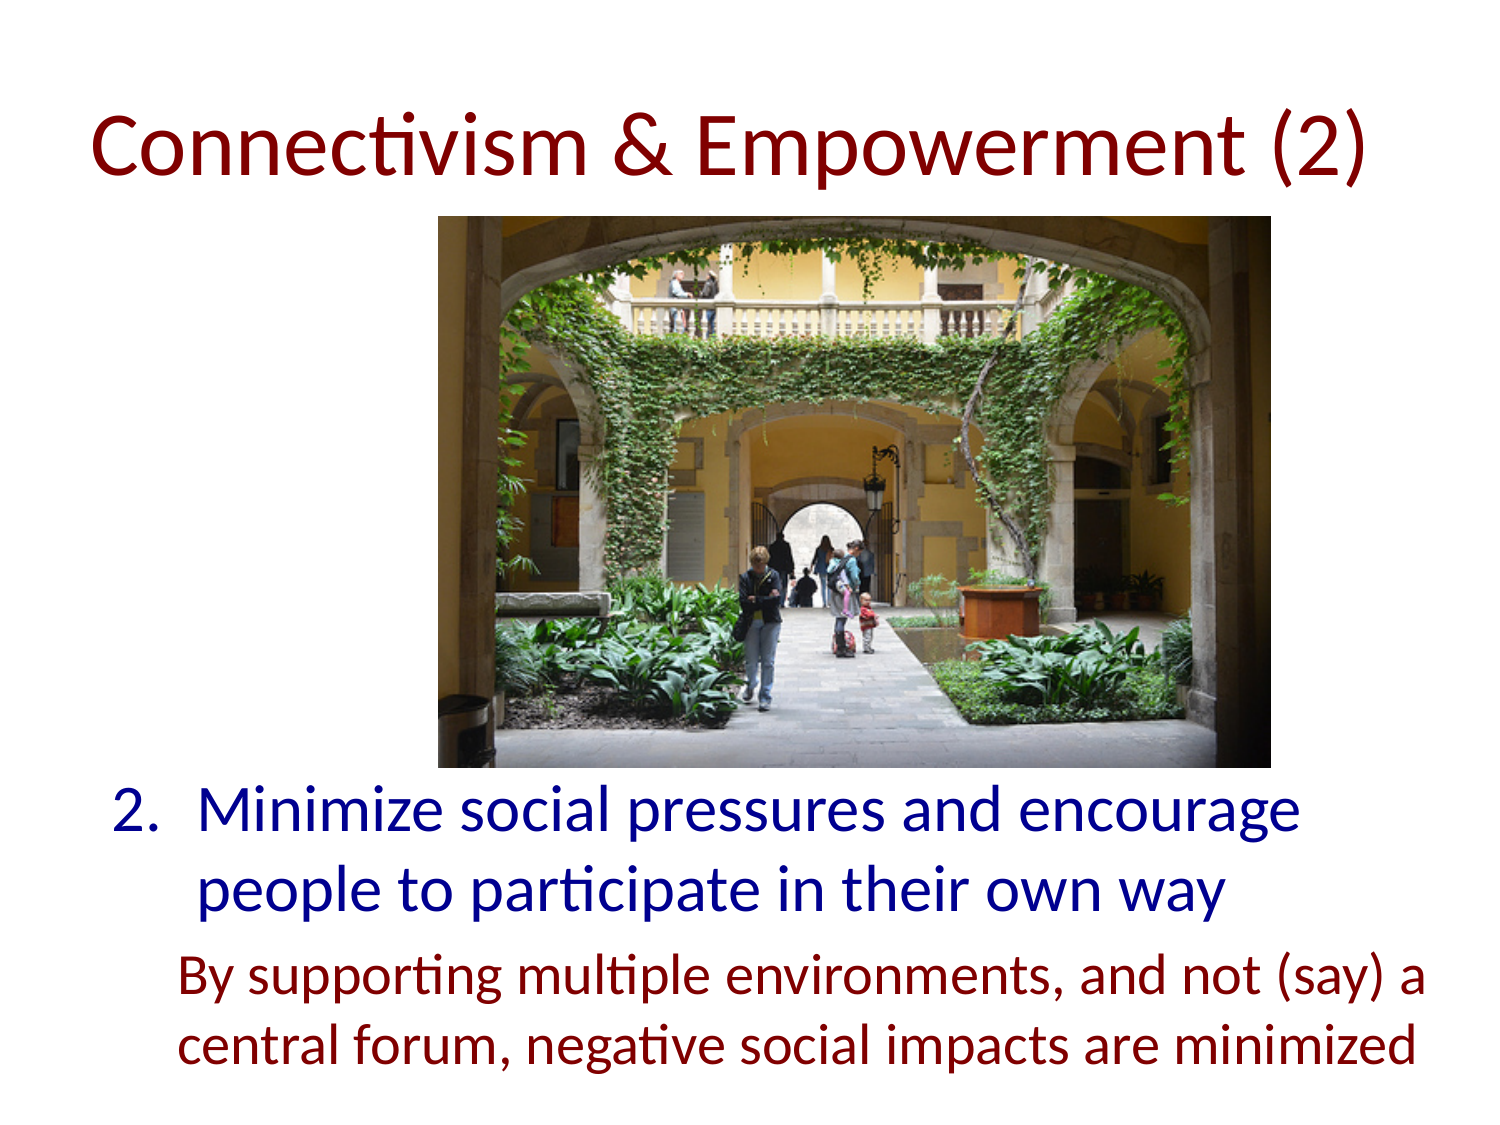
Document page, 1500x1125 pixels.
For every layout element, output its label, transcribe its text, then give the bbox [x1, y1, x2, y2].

picture [438, 216, 1272, 768]
list Minimize social pressures and encourage people to participate in their own way By supporting multiple environments, and not (say) a central forum, negative social impacts are minimized [96, 757, 1474, 936]
title Connectivism & Empowerment (2) [75, 45, 1425, 233]
